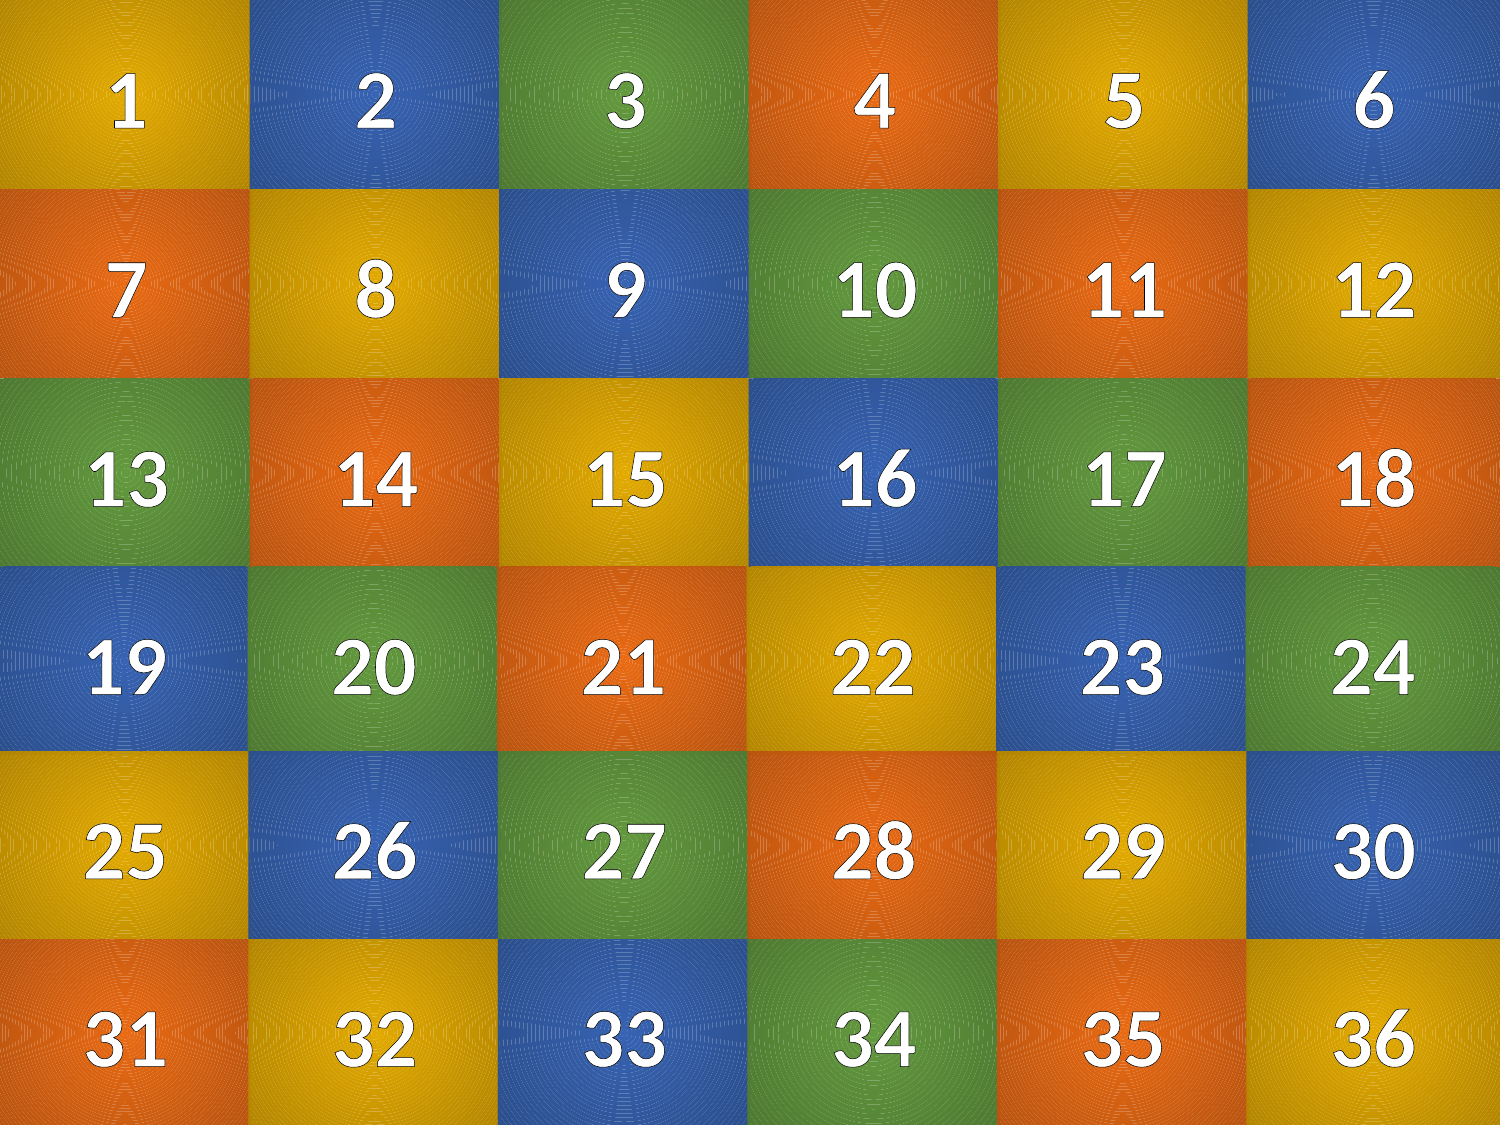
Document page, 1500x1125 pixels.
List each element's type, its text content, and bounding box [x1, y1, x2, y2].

text_box 6 [1247, 0, 1500, 189]
text_box 21 [496, 566, 746, 751]
text_box 13 [0, 377, 253, 566]
text_box 2 [249, 0, 498, 189]
text_box 17 [997, 378, 1247, 566]
text_box 14 [249, 378, 498, 566]
text_box 20 [247, 566, 496, 751]
text_box 8 [249, 189, 498, 378]
text_box 23 [996, 566, 1245, 751]
text_box 3 [498, 0, 748, 188]
text_box 30 [1246, 751, 1500, 939]
text_box 16 [748, 378, 997, 566]
text_box 4 [748, 0, 997, 189]
text_box 19 [0, 566, 247, 750]
text_box 7 [0, 188, 253, 377]
text_box 26 [248, 751, 497, 939]
text_box 25 [0, 750, 252, 938]
text_box 15 [498, 377, 752, 566]
text_box 33 [497, 938, 751, 1125]
text_box 10 [748, 189, 997, 378]
text_box 9 [498, 188, 752, 377]
text_box 36 [1246, 939, 1500, 1125]
text_box 35 [996, 939, 1246, 1125]
text_box 5 [997, 0, 1247, 189]
text_box 34 [747, 939, 996, 1125]
text_box 27 [497, 750, 751, 938]
text_box 28 [747, 751, 996, 939]
text_box 11 [997, 189, 1247, 378]
text_box 32 [248, 939, 497, 1125]
text_box 1 [0, 0, 249, 188]
text_box 12 [1247, 189, 1500, 378]
text_box 31 [0, 938, 252, 1125]
text_box 18 [1247, 378, 1500, 566]
text_box 24 [1245, 566, 1500, 751]
text_box 22 [746, 566, 996, 751]
text_box 29 [996, 751, 1246, 939]
